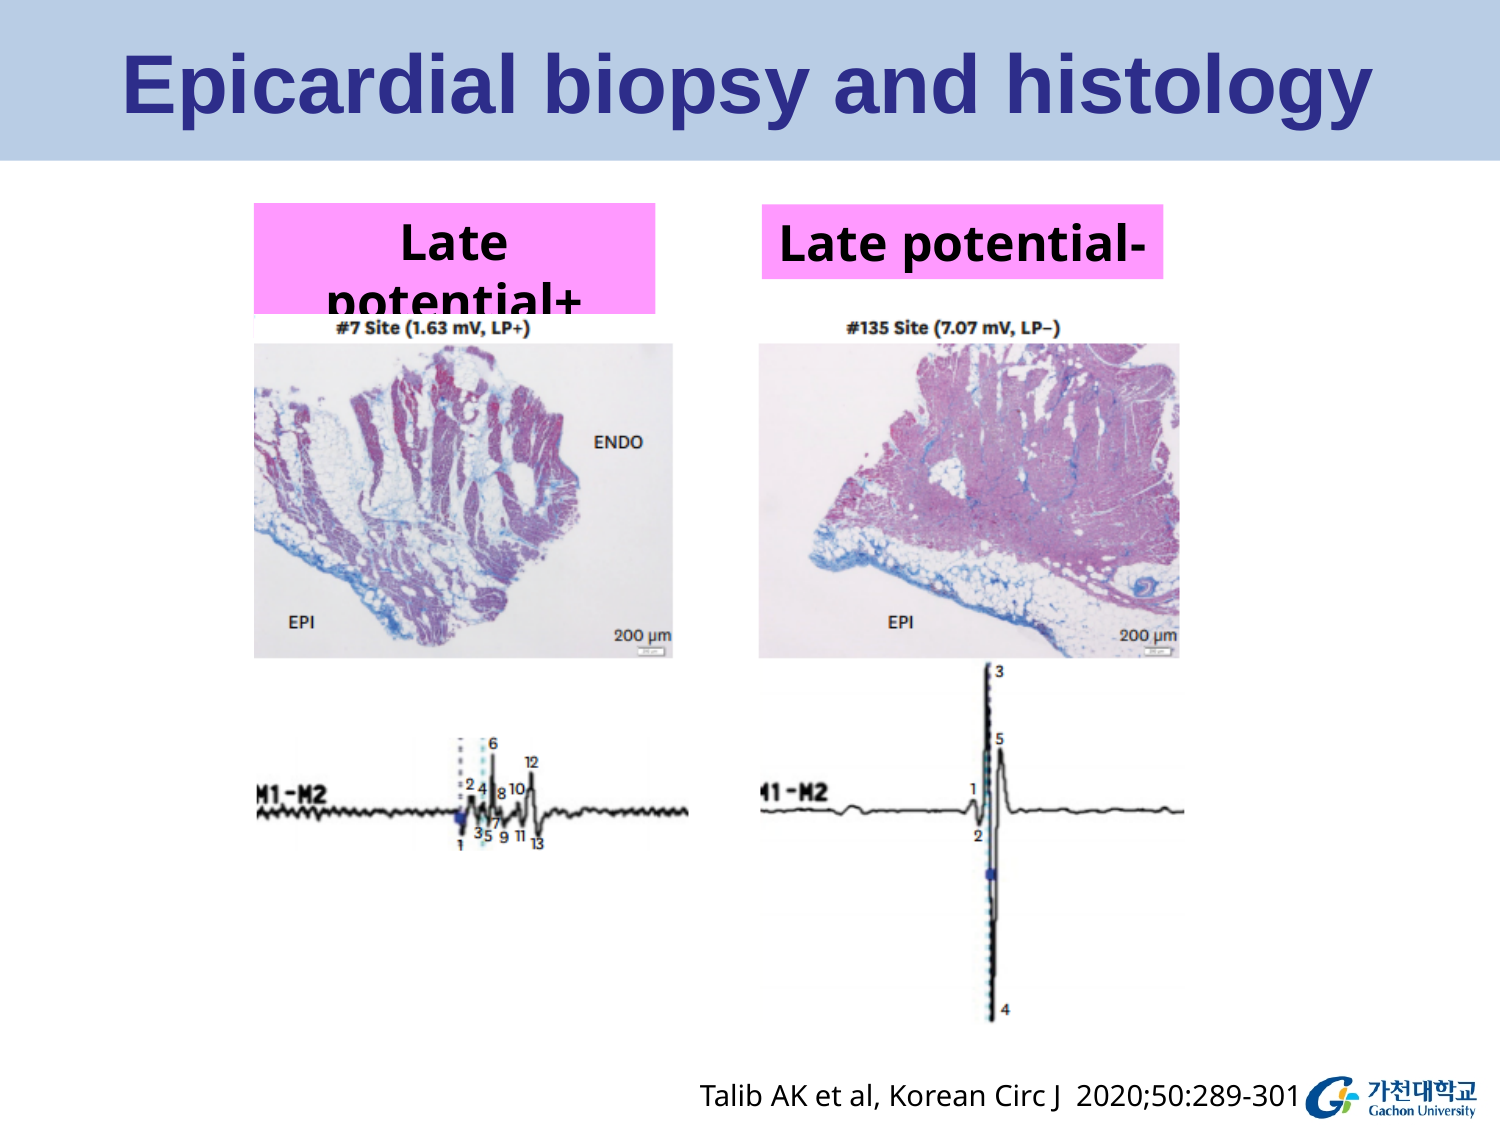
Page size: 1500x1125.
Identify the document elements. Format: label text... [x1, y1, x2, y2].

text_box Late potential+ [253, 203, 656, 313]
picture [254, 314, 1197, 1042]
text_box Late potential- [761, 204, 1164, 280]
text_box Epicardial biopsy and histology [0, 0, 1500, 161]
picture [1293, 1063, 1500, 1125]
text_box Talib AK et al, Korean Circ J 2020;50:289-301 [685, 1069, 1288, 1120]
